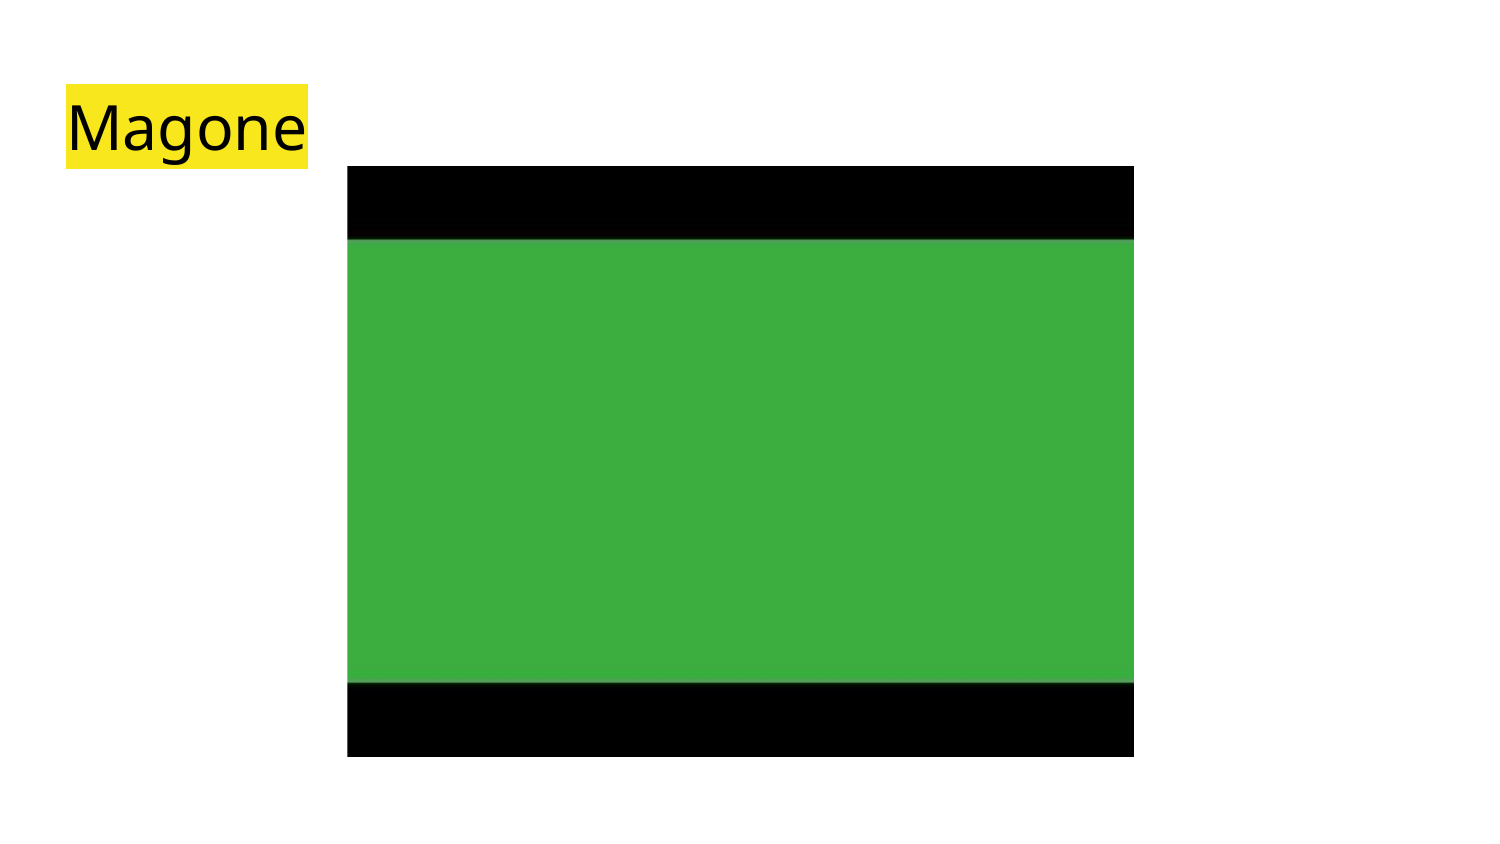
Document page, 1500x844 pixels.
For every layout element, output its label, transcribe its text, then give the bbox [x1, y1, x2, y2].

text_box [347, 166, 1134, 757]
title Magone [51, 72, 1449, 167]
